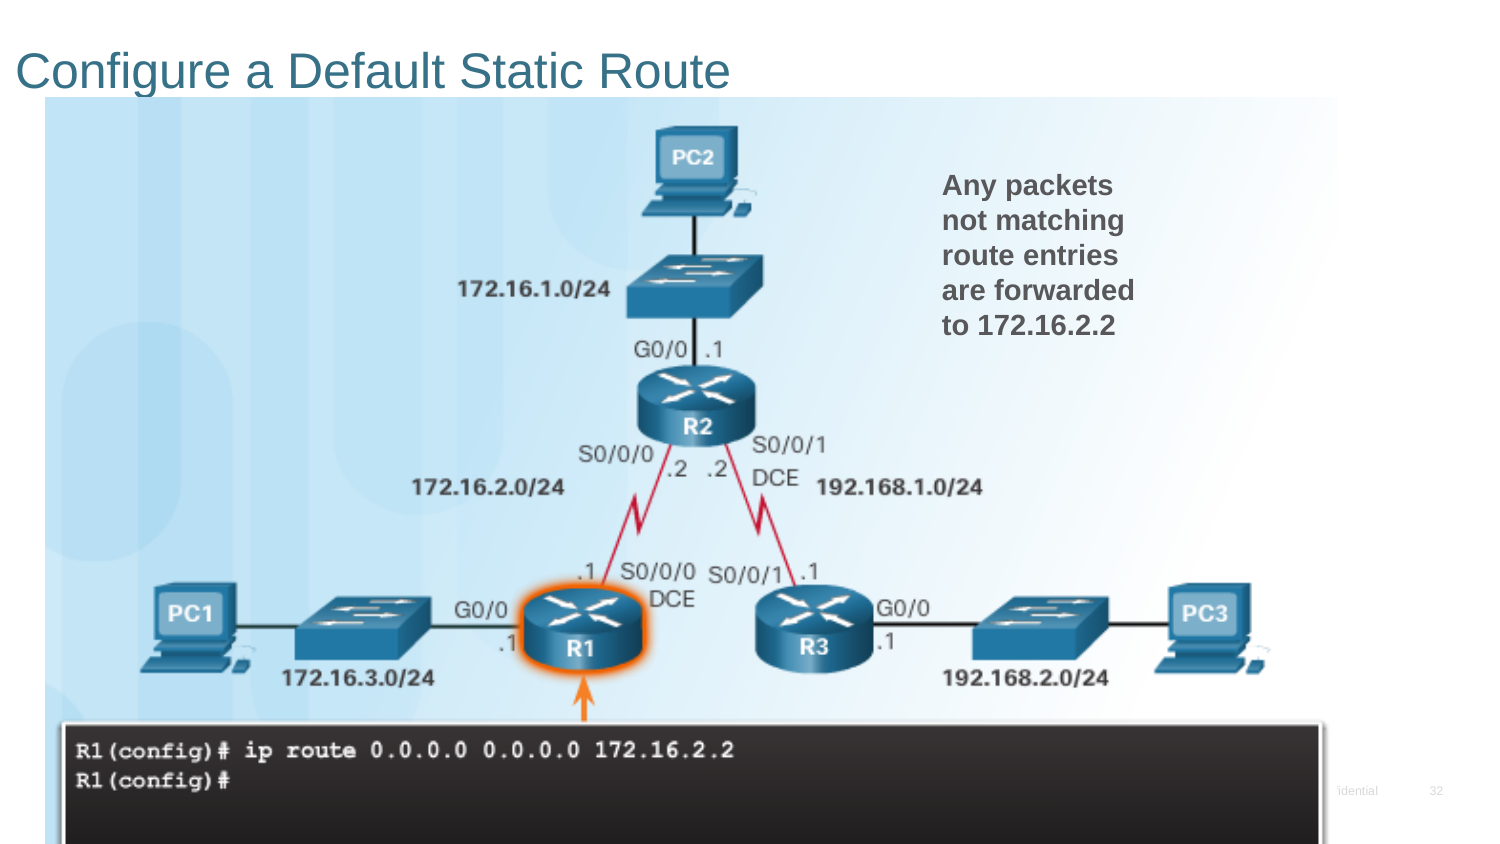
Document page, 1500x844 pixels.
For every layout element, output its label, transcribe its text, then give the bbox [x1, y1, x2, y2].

title Configure a Default Static Route [0, 6, 1500, 131]
picture [44, 97, 1338, 844]
